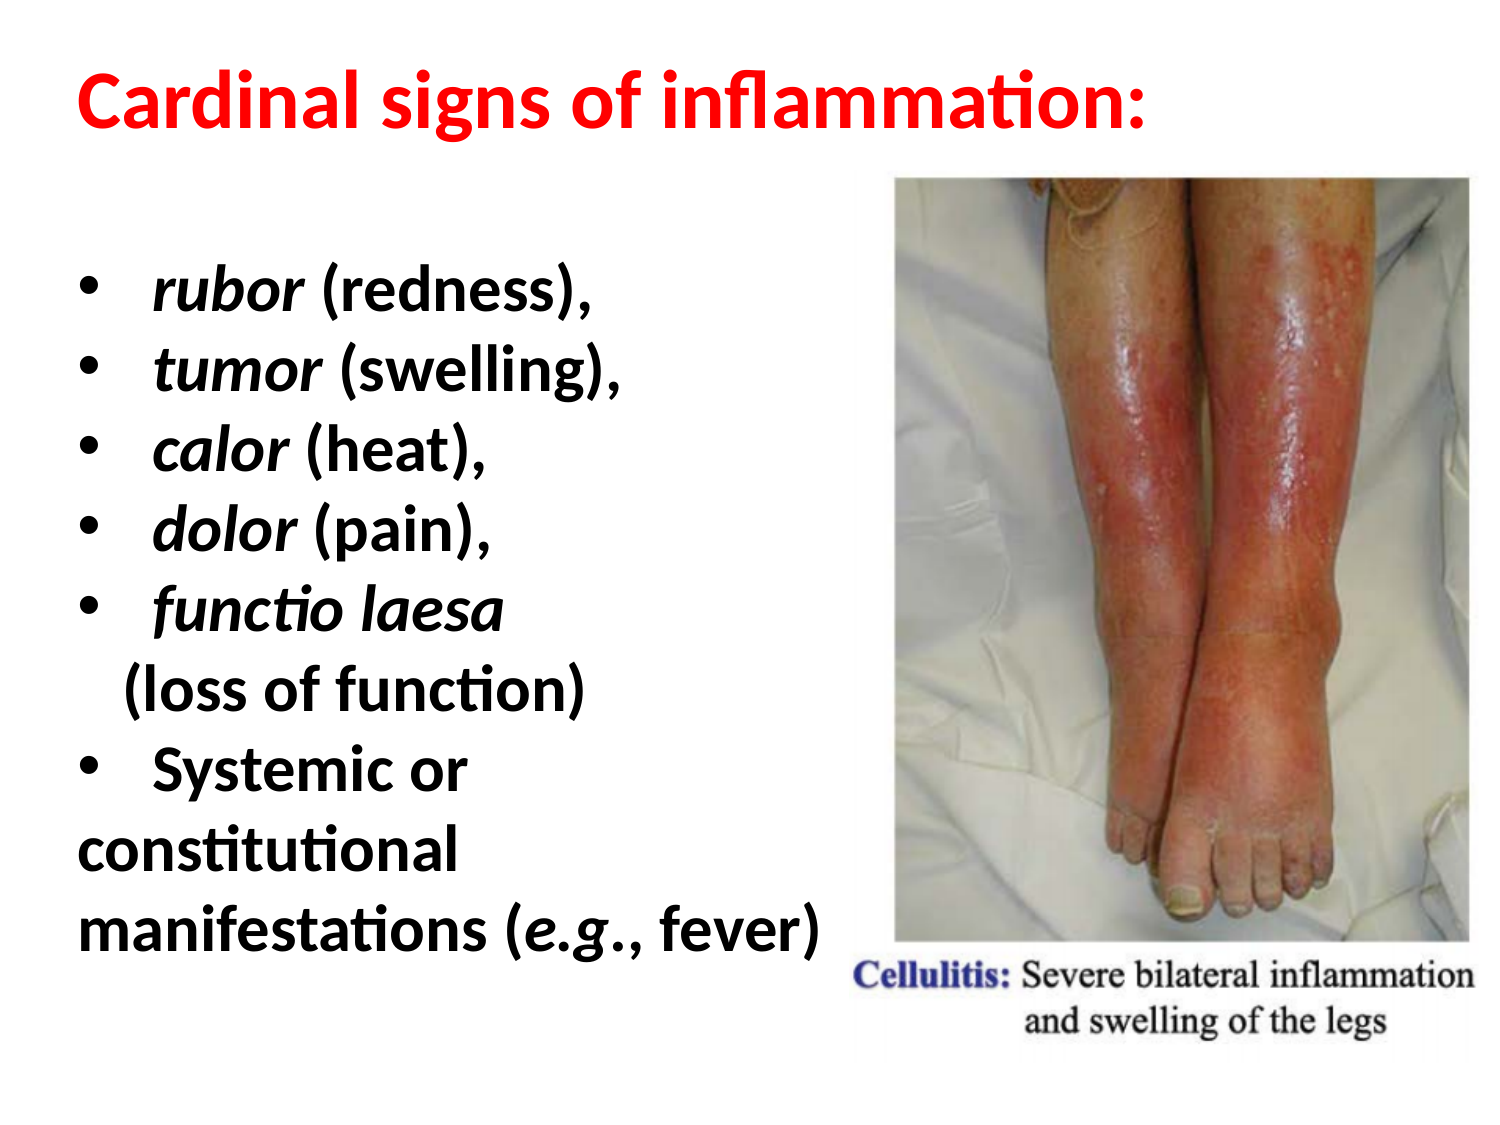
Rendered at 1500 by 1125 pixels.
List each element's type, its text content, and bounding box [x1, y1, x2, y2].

text_box Cardinal signs of inflammation: rubor (redness), tumor (swelling), calor (heat), dolor (pain), functio laesa (loss of function) Systemic or constitutional manifestations (e.g., fever) [62, 37, 1288, 972]
picture [849, 169, 1479, 1063]
